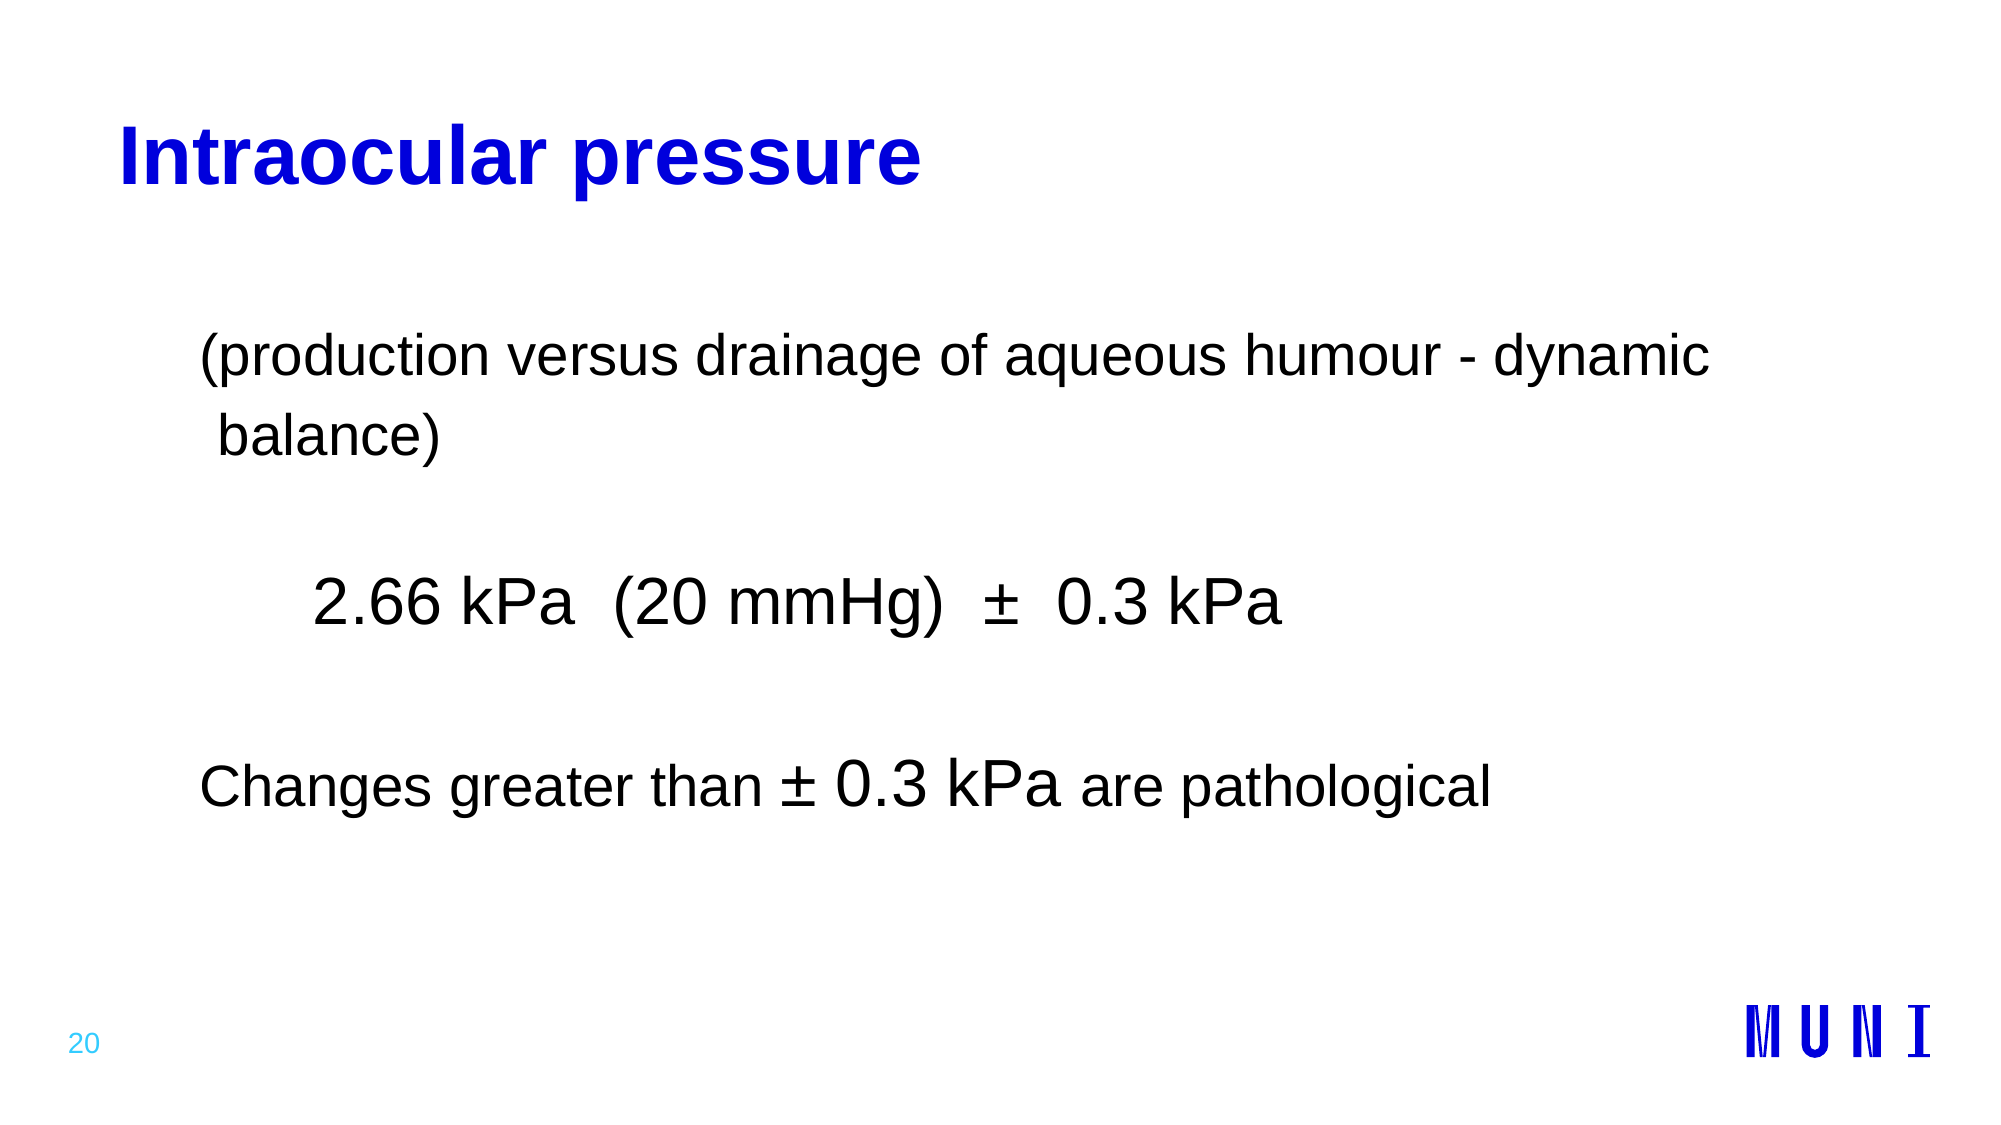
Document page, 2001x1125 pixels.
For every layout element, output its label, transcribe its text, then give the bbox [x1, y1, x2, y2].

list (production versus drainage of aqueous humour - dynamic balance) 2.66 kPa (20 mmHg) ± 0.3 kPa Changes greater than ± 0.3 kPa are pathological [117, 307, 1882, 957]
title Intraocular pressure [118, 118, 1883, 193]
slide_number 20 [67, 1021, 110, 1063]
